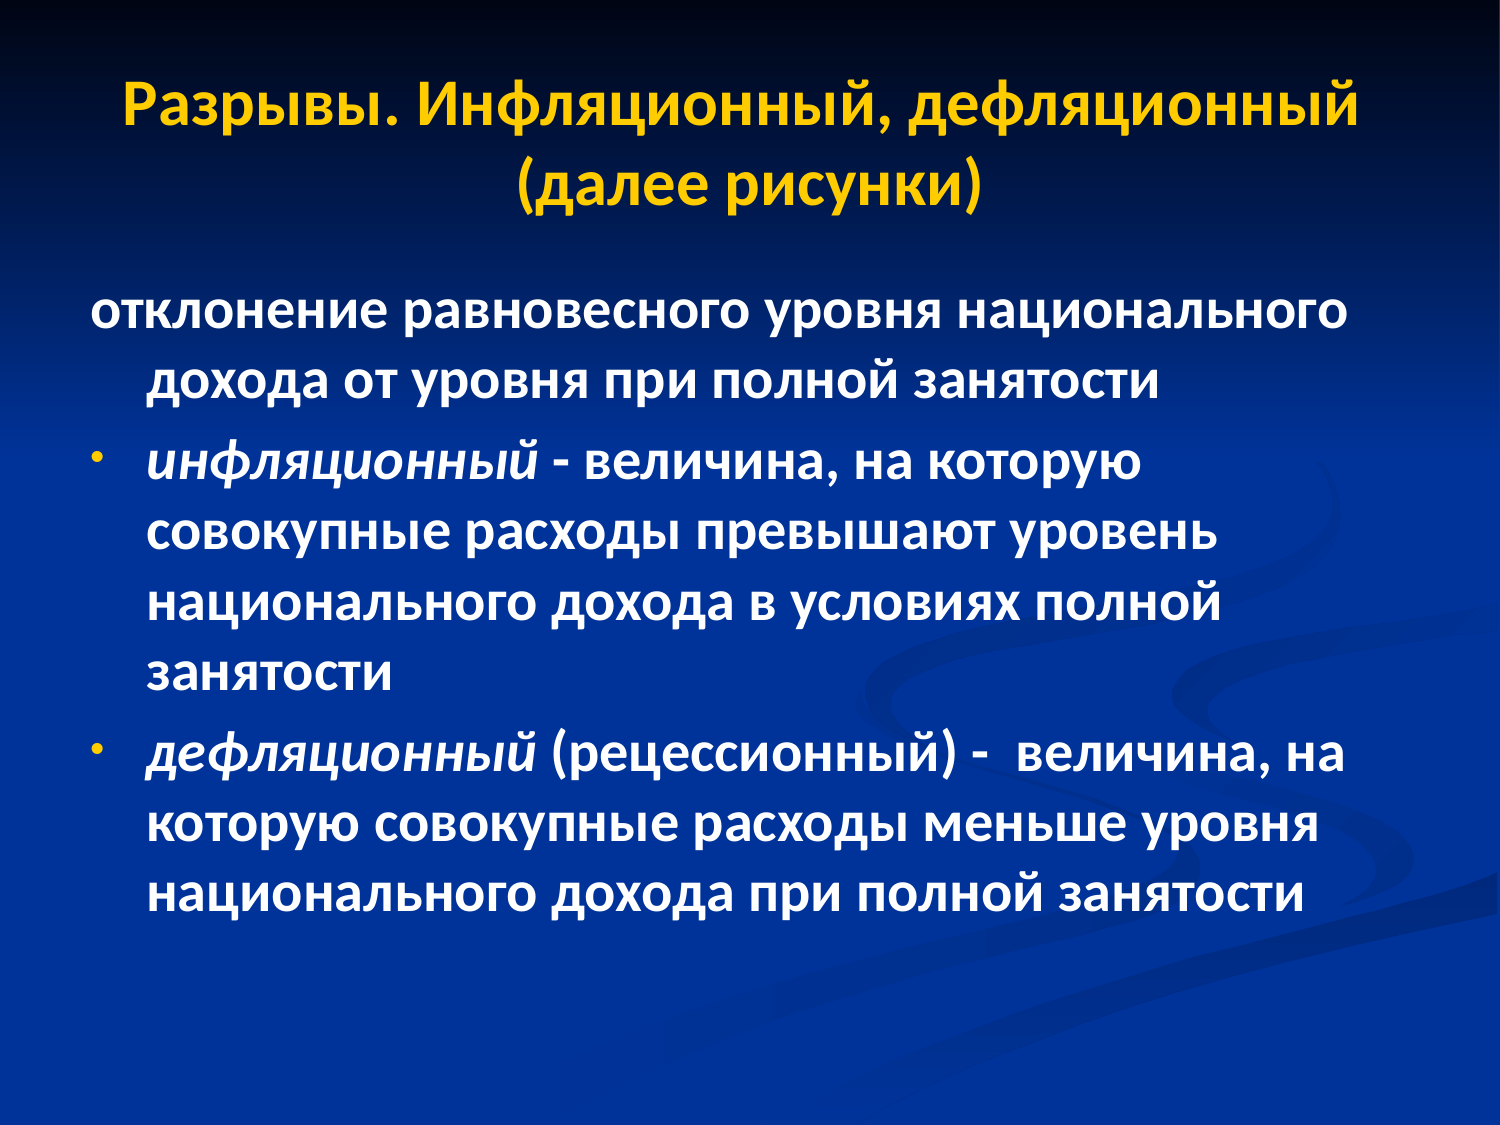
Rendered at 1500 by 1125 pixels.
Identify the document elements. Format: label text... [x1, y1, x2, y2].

title Разрывы. Инфляционный, дефляционный (далее рисунки) [75, 45, 1425, 233]
list отклонение равновесного уровня национального дохода от уровня при полной занятости инфляционный - величина, на которую совокупные расходы превышают уровень национального дохода в условиях полной занятости дефляционный (рецессионный) - величина, на которую совокупные расходы меньше уровня национального дохода при полной занятости [75, 262, 1425, 1005]
